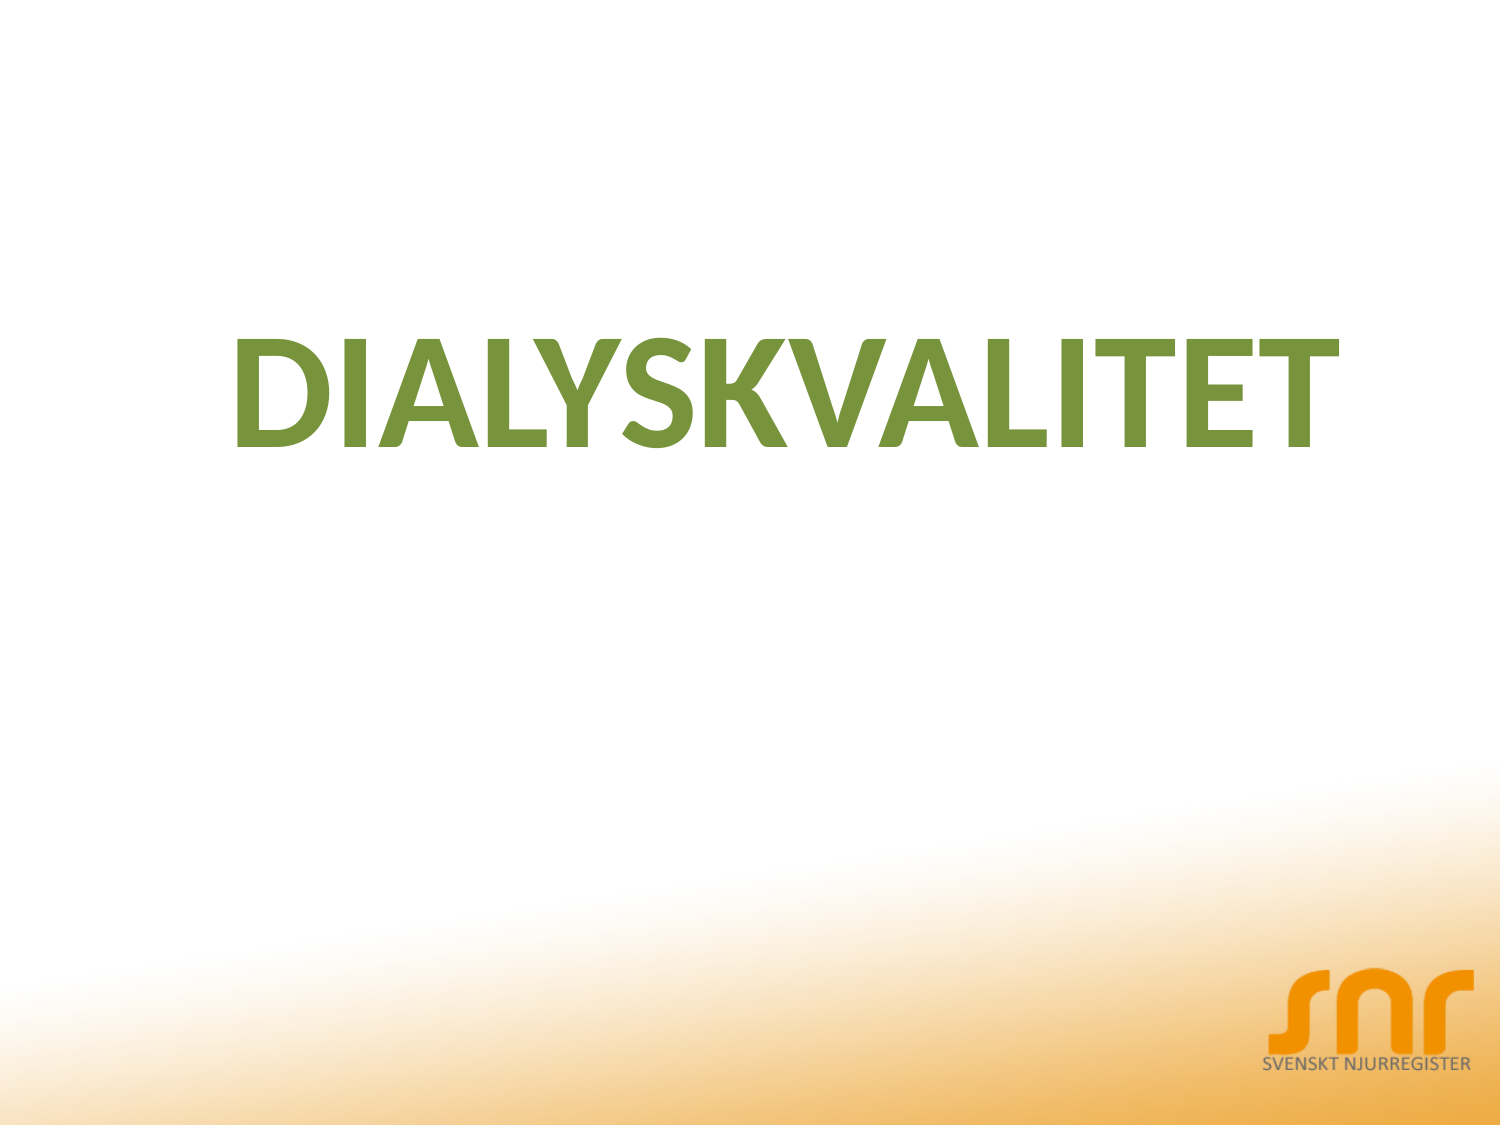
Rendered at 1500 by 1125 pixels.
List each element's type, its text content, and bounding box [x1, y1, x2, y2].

picture [0, 0, 1500, 1125]
text_box DIALYSKVALITET [214, 273, 1404, 489]
